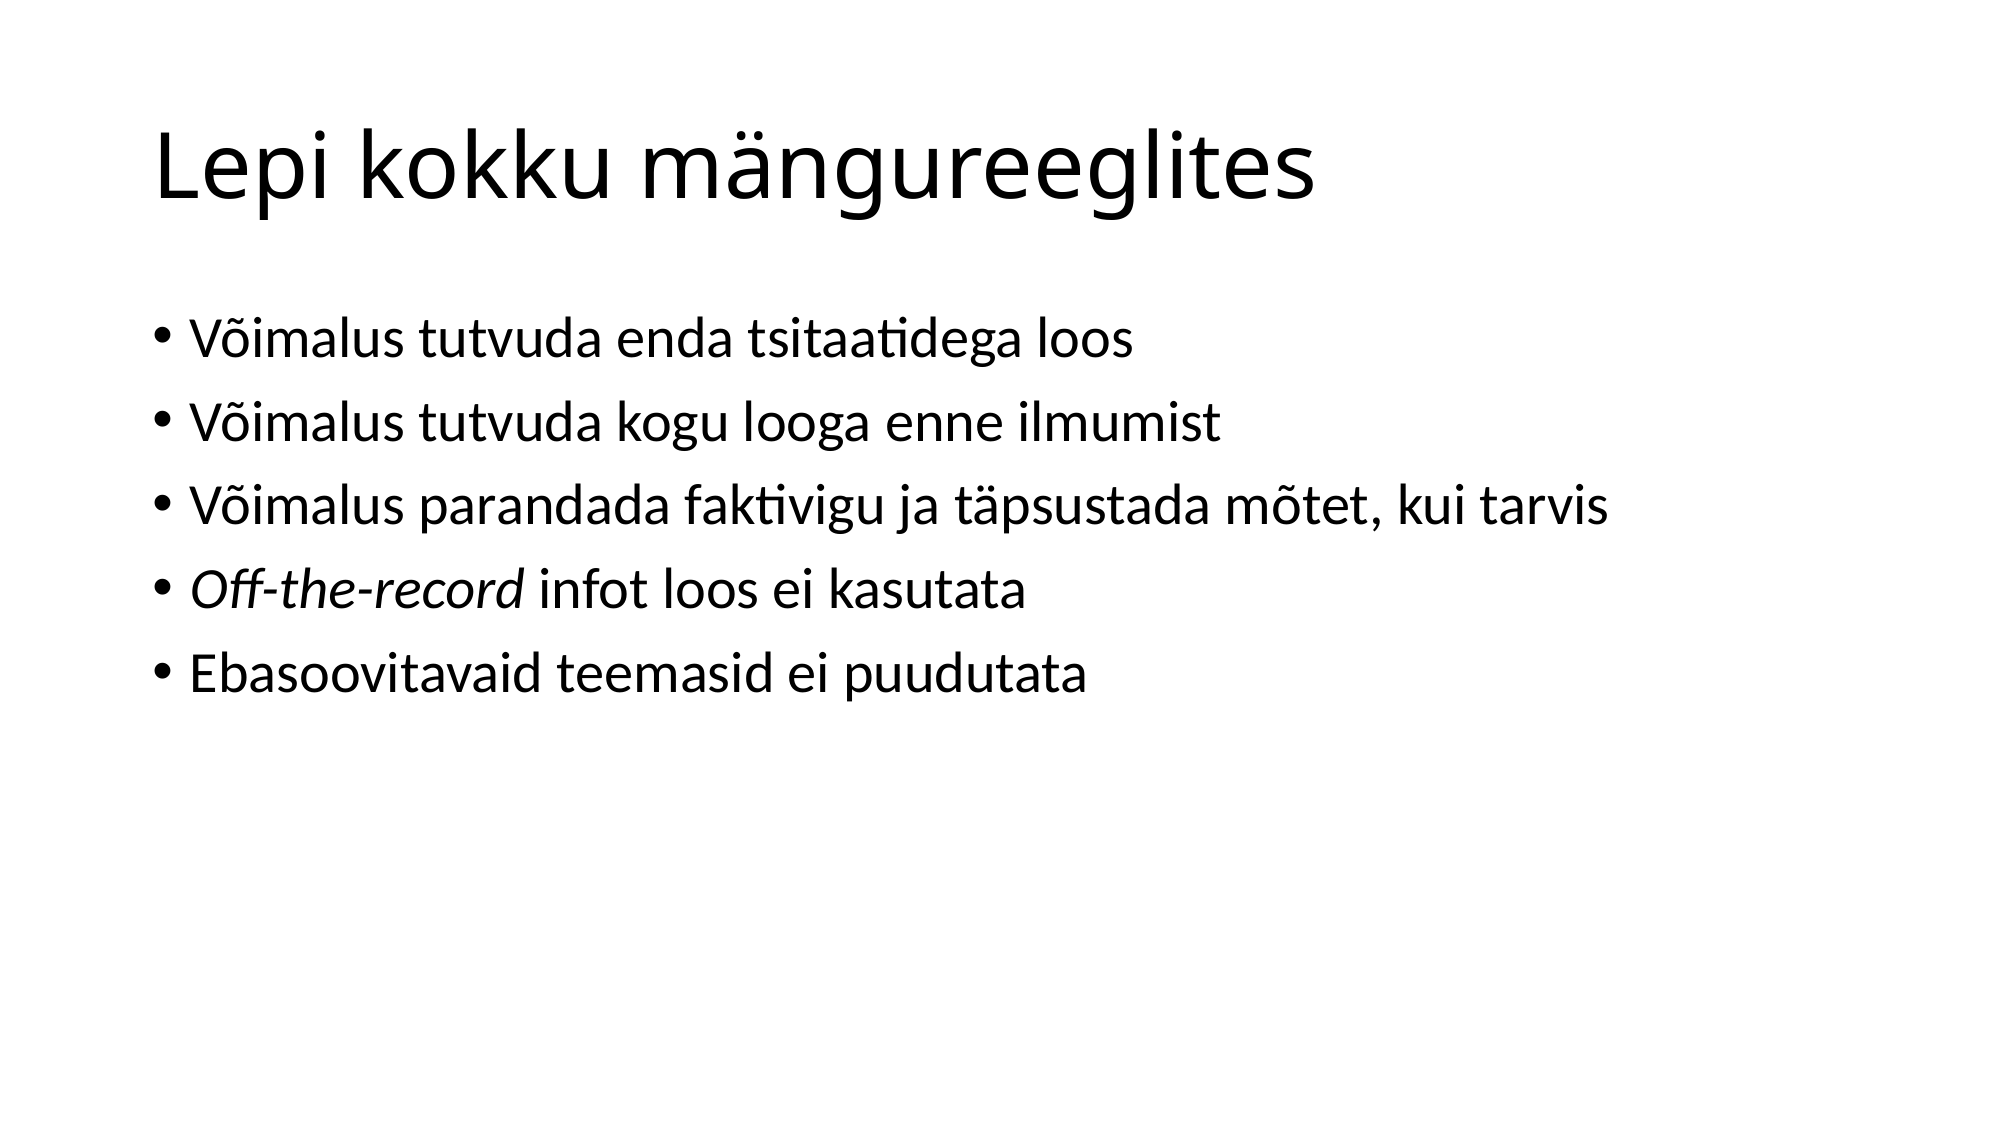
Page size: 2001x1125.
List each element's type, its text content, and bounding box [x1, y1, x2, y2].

title Lepi kokku mängureeglites [137, 59, 1863, 278]
list Võimalus tutvuda enda tsitaatidega loos Võimalus tutvuda kogu looga enne ilmumist Võimalus parandada faktivigu ja täpsustada mõtet, kui tarvis Off-the-record infot loos ei kasutata Ebasoovitavaid teemasid ei puudutata [137, 299, 1863, 1014]
